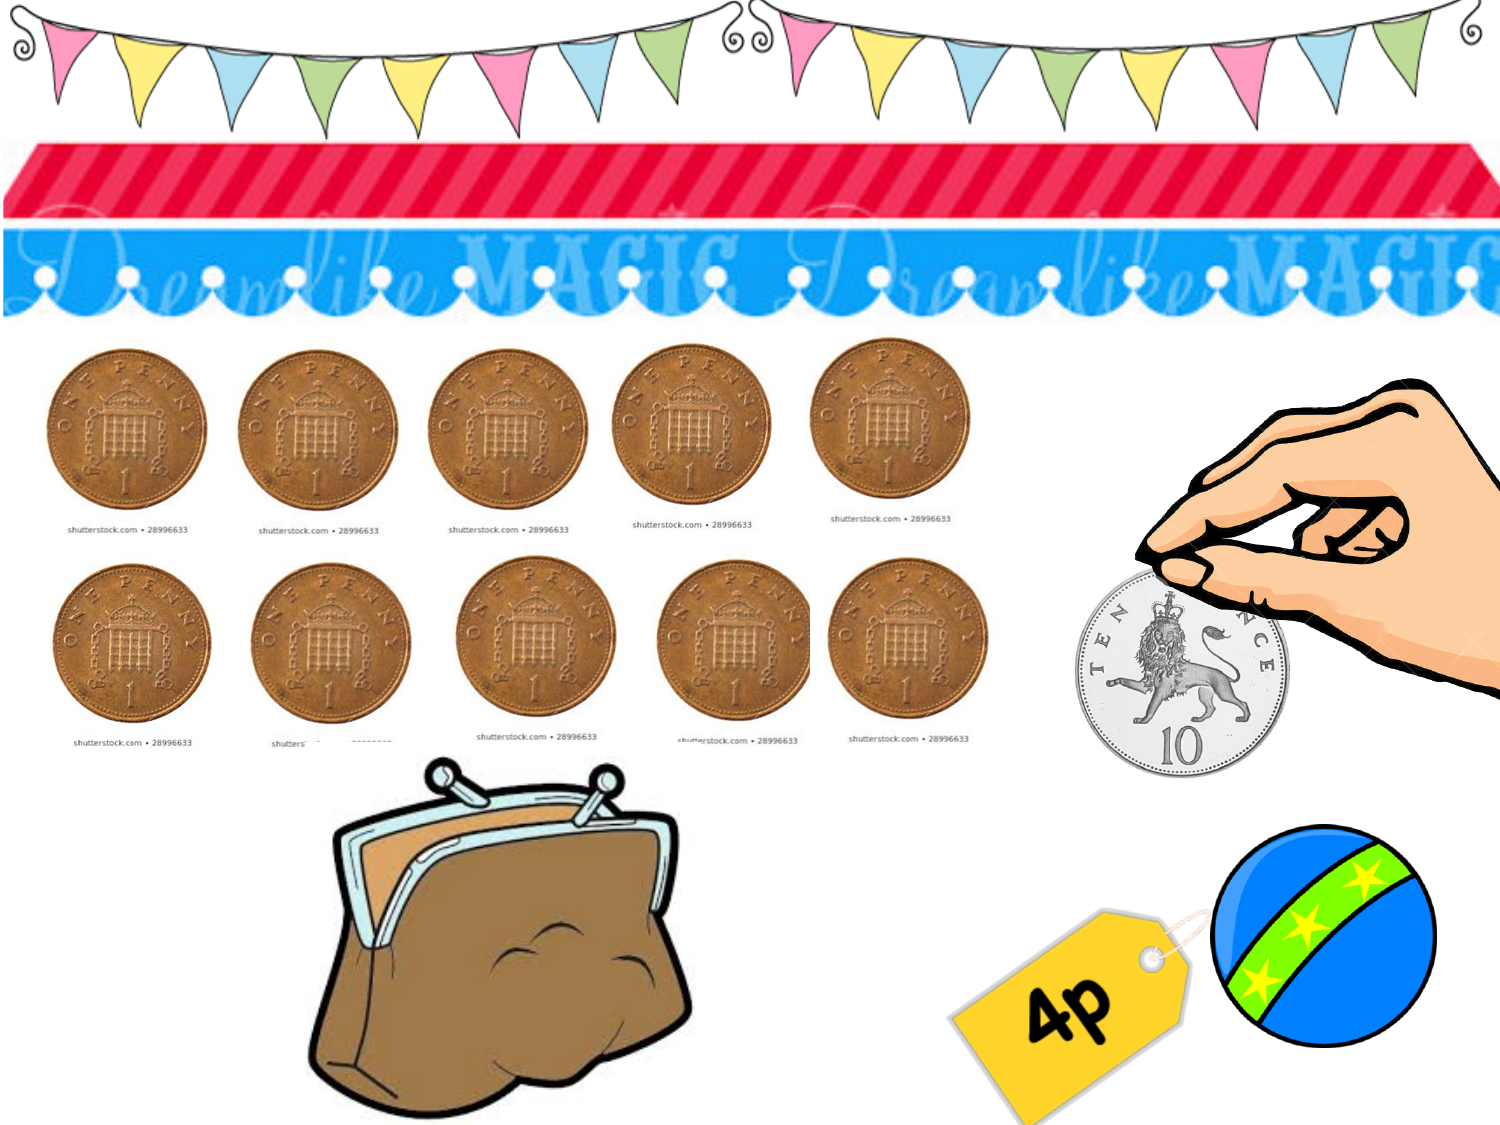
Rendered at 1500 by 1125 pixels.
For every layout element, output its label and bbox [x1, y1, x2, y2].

picture [29, 324, 991, 539]
picture [233, 542, 1009, 1125]
picture [1073, 351, 1500, 780]
picture [0, 0, 1500, 323]
picture [943, 824, 1437, 1125]
picture [35, 550, 231, 749]
